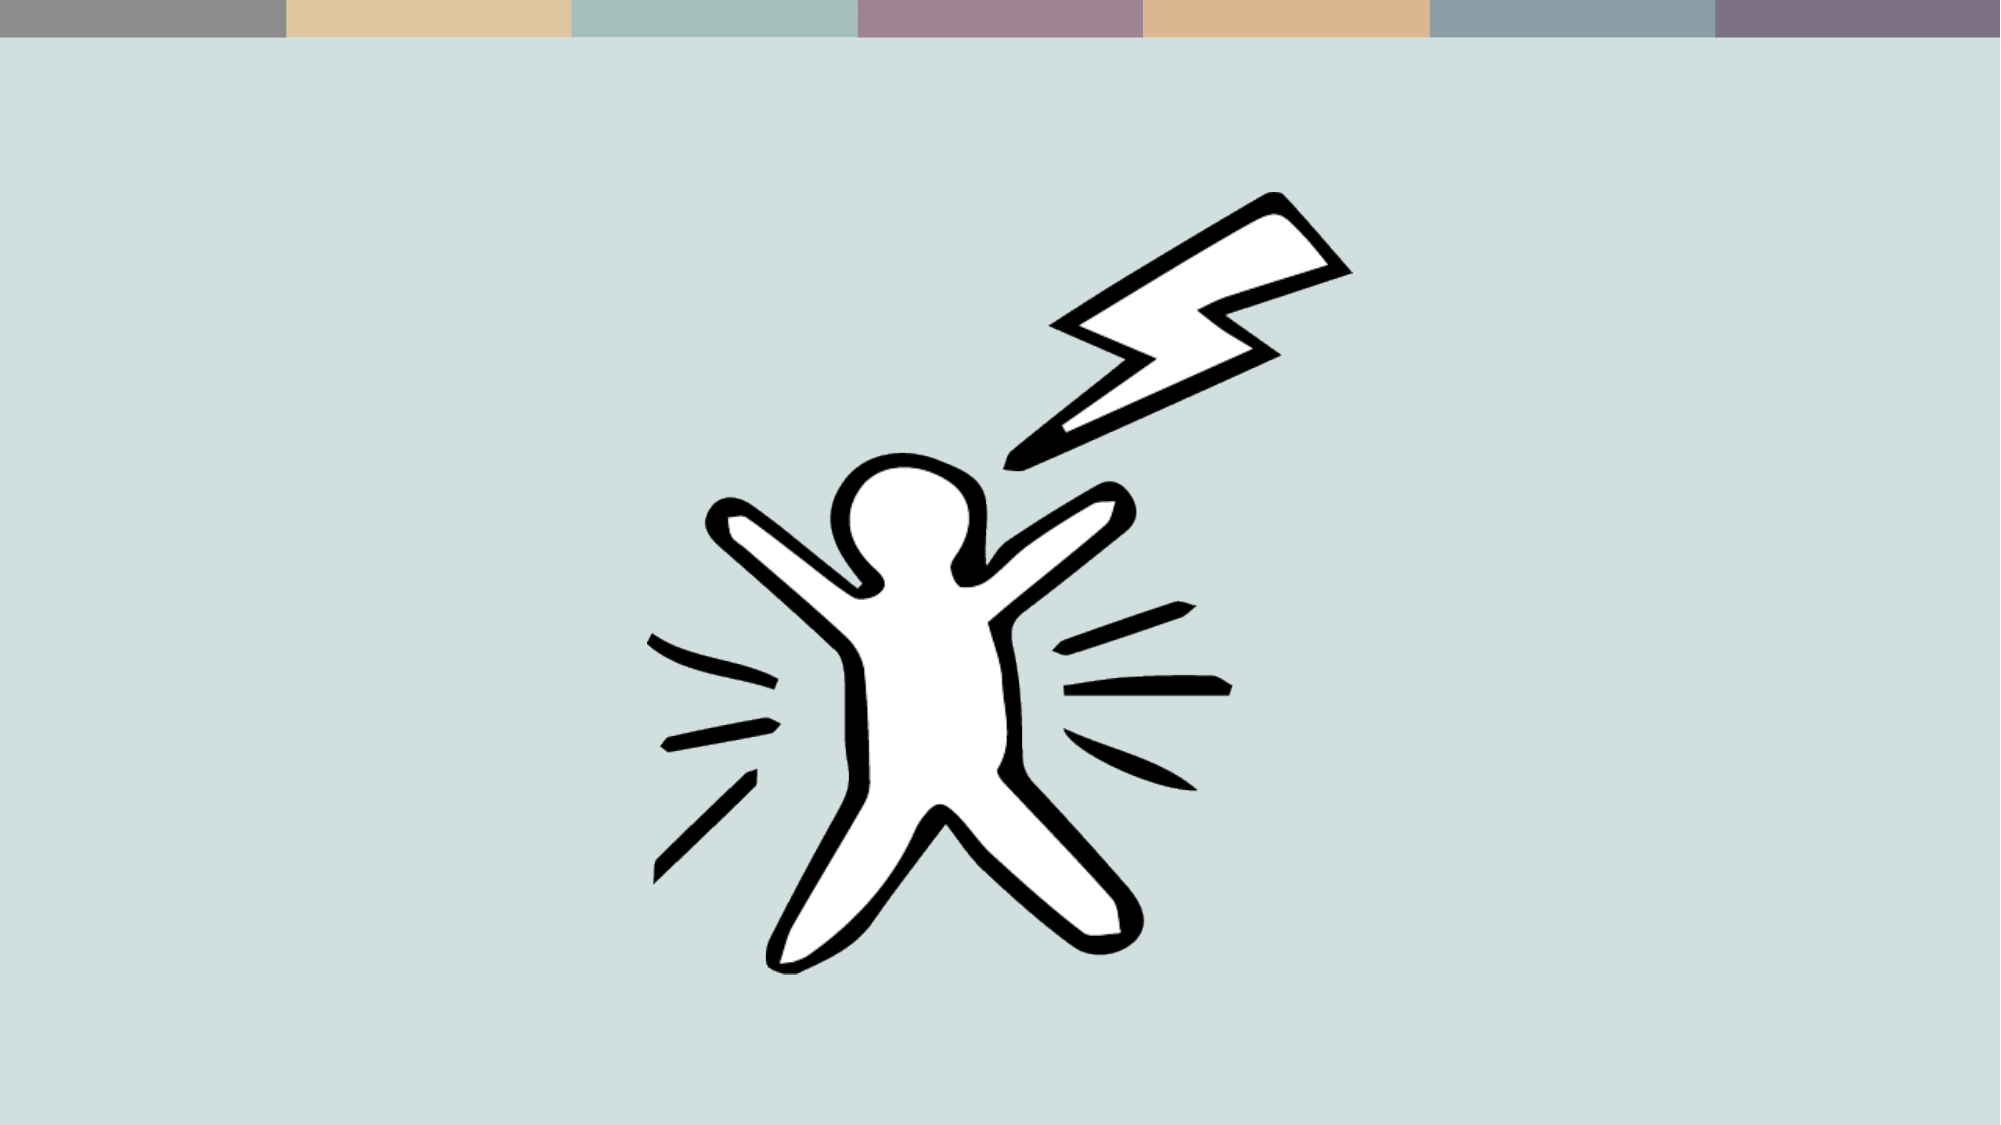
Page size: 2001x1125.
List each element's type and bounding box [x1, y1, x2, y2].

picture [647, 191, 1353, 976]
picture [0, 0, 2000, 38]
